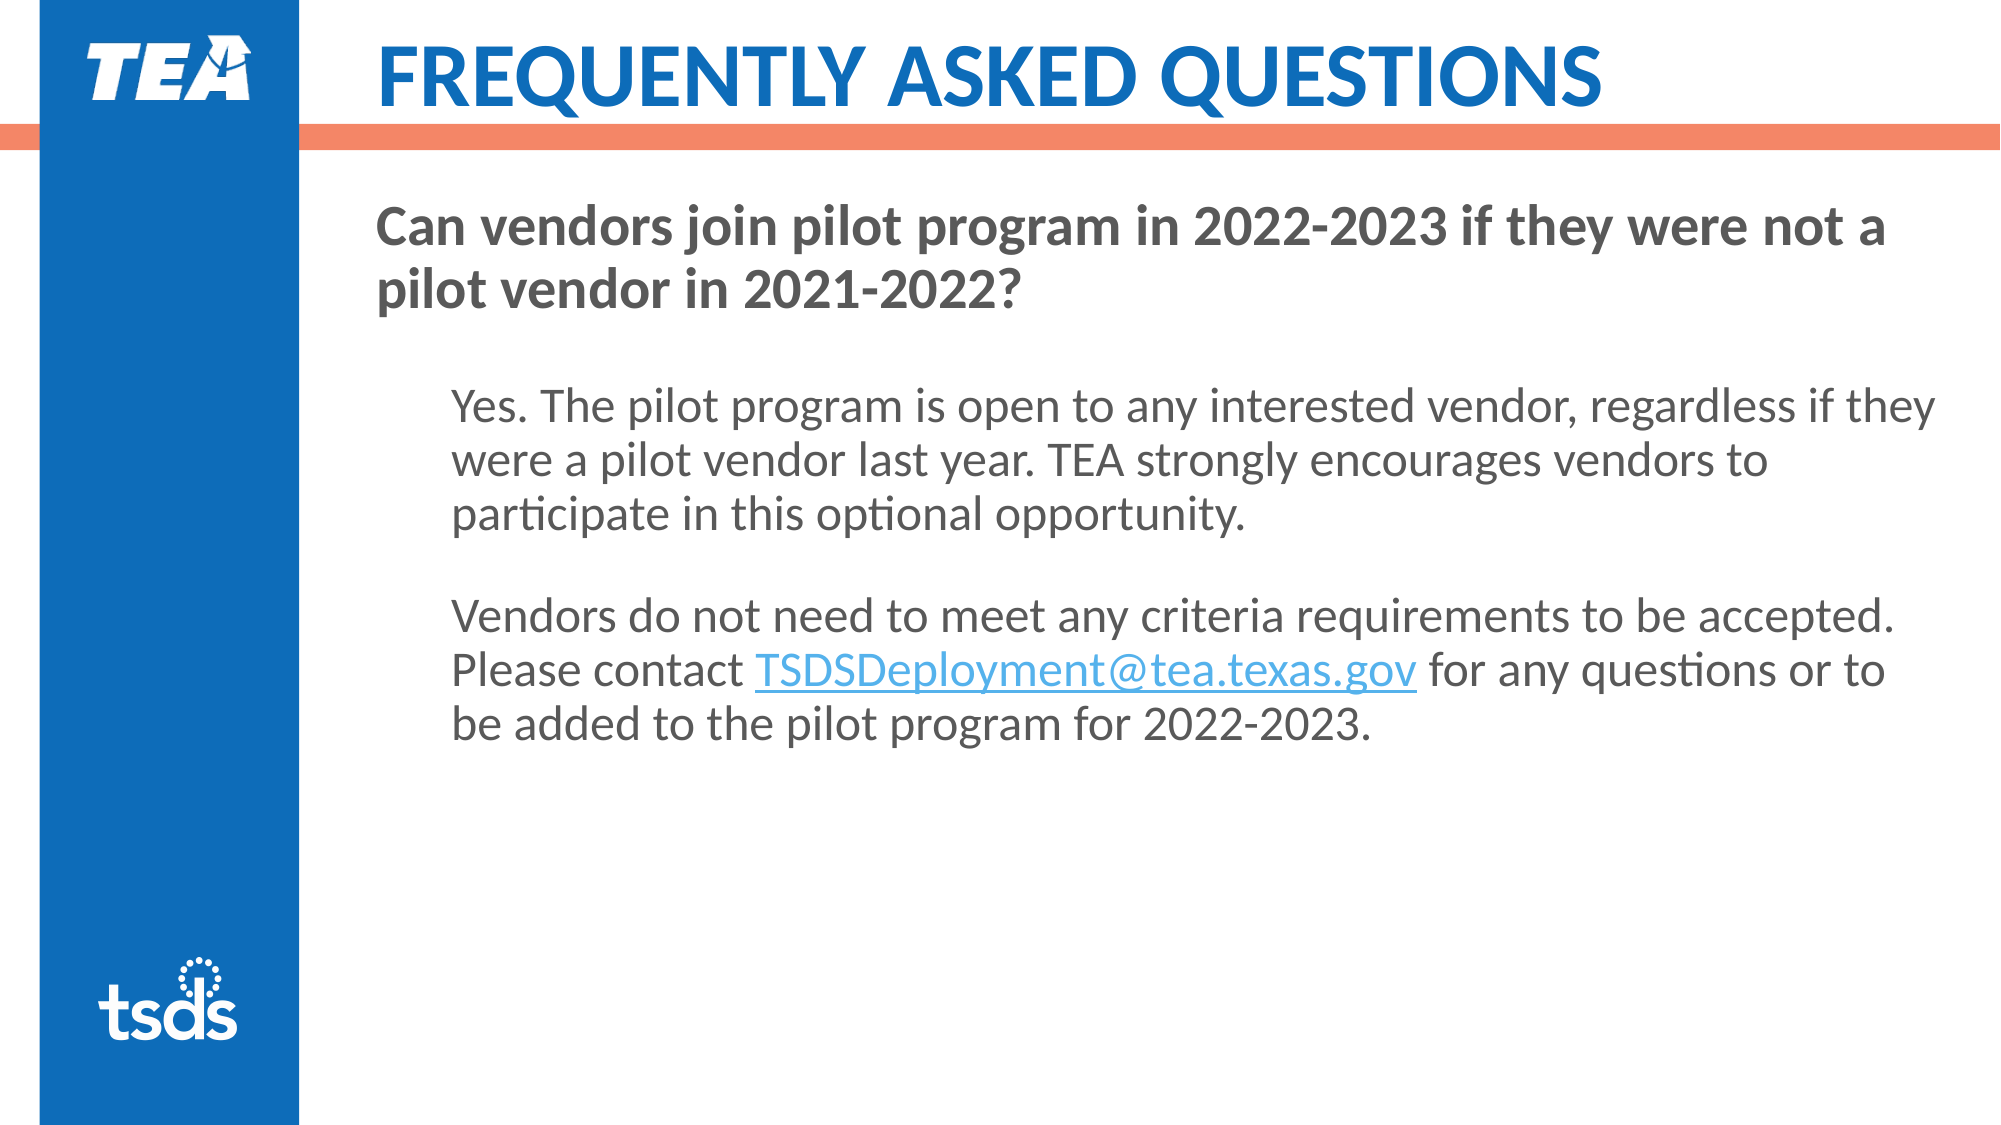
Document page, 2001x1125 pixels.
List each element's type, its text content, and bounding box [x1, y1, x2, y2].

picture [98, 957, 241, 1045]
title FREQUENTLY ASKED QUESTIONS [362, 32, 1924, 122]
list Can vendors join pilot program in 2022-2023 if they were not a pilot vendor in 2021-2022? Yes. The pilot program is open to any interested vendor, regardless if they were a pilot vendor last year. TEA strongly encourages vendors to participate in this optional opportunity. Vendors do not need to meet any criteria requirements to be accepted. Please contact TSDSDeployment@tea.texas.gov for any questions or to be added to the pilot program for 2022-2023. [361, 187, 1962, 1125]
picture [86, 34, 251, 100]
